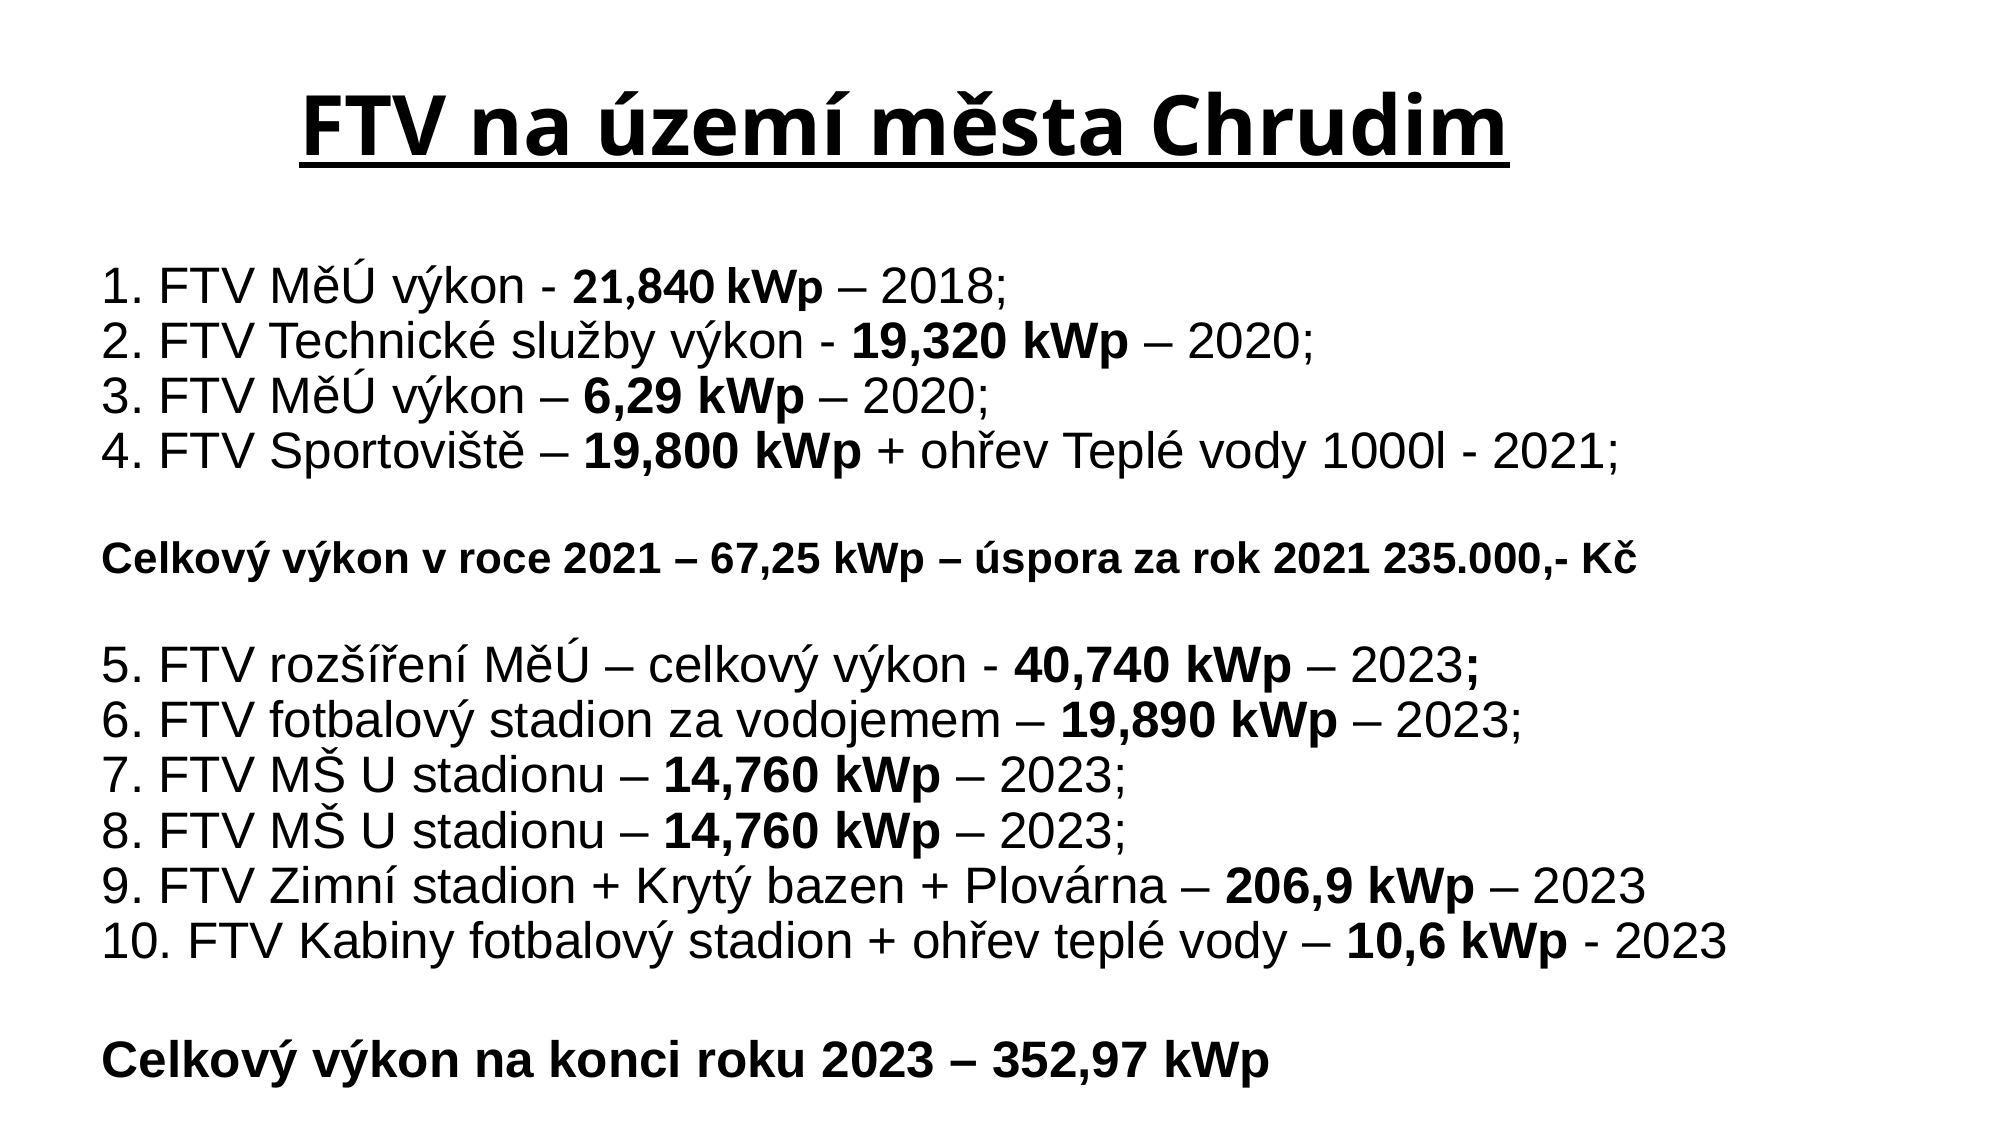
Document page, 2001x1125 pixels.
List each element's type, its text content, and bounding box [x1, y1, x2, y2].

title FTV na území města Chrudim [44, 64, 1750, 182]
subtitle 1. FTV MěÚ výkon - 21,840 kWp – 2018; 2. FTV Technické služby výkon - 19,320 kWp – 2020; 3. FTV MěÚ výkon – 6,29 kWp – 2020; 4. FTV Sportoviště – 19,800 kWp + ohřev Teplé vody 1000l - 2021; Celkový výkon v roce 2021 – 67,25 kWp – úspora za rok 2021 235.000,- Kč 5. FTV rozšíření MěÚ – celkový výkon - 40,740 kWp – 2023; 6. FTV fotbalový stadion za vodojemem – 19,890 kWp – 2023; 7. FTV MŠ U stadionu – 14,760 kWp – 2023; 8. FTV MŠ U stadionu – 14,760 kWp – 2023; 9. FTV Zimní stadion + Krytý bazen + Plovárna – 206,9 kWp – 2023 10. FTV Kabiny fotbalový stadion + ohřev teplé vody – 10,6 kWp - 2023 Celkový výkon na konci roku 2023 – 352,97 kWp [86, 181, 1926, 1104]
